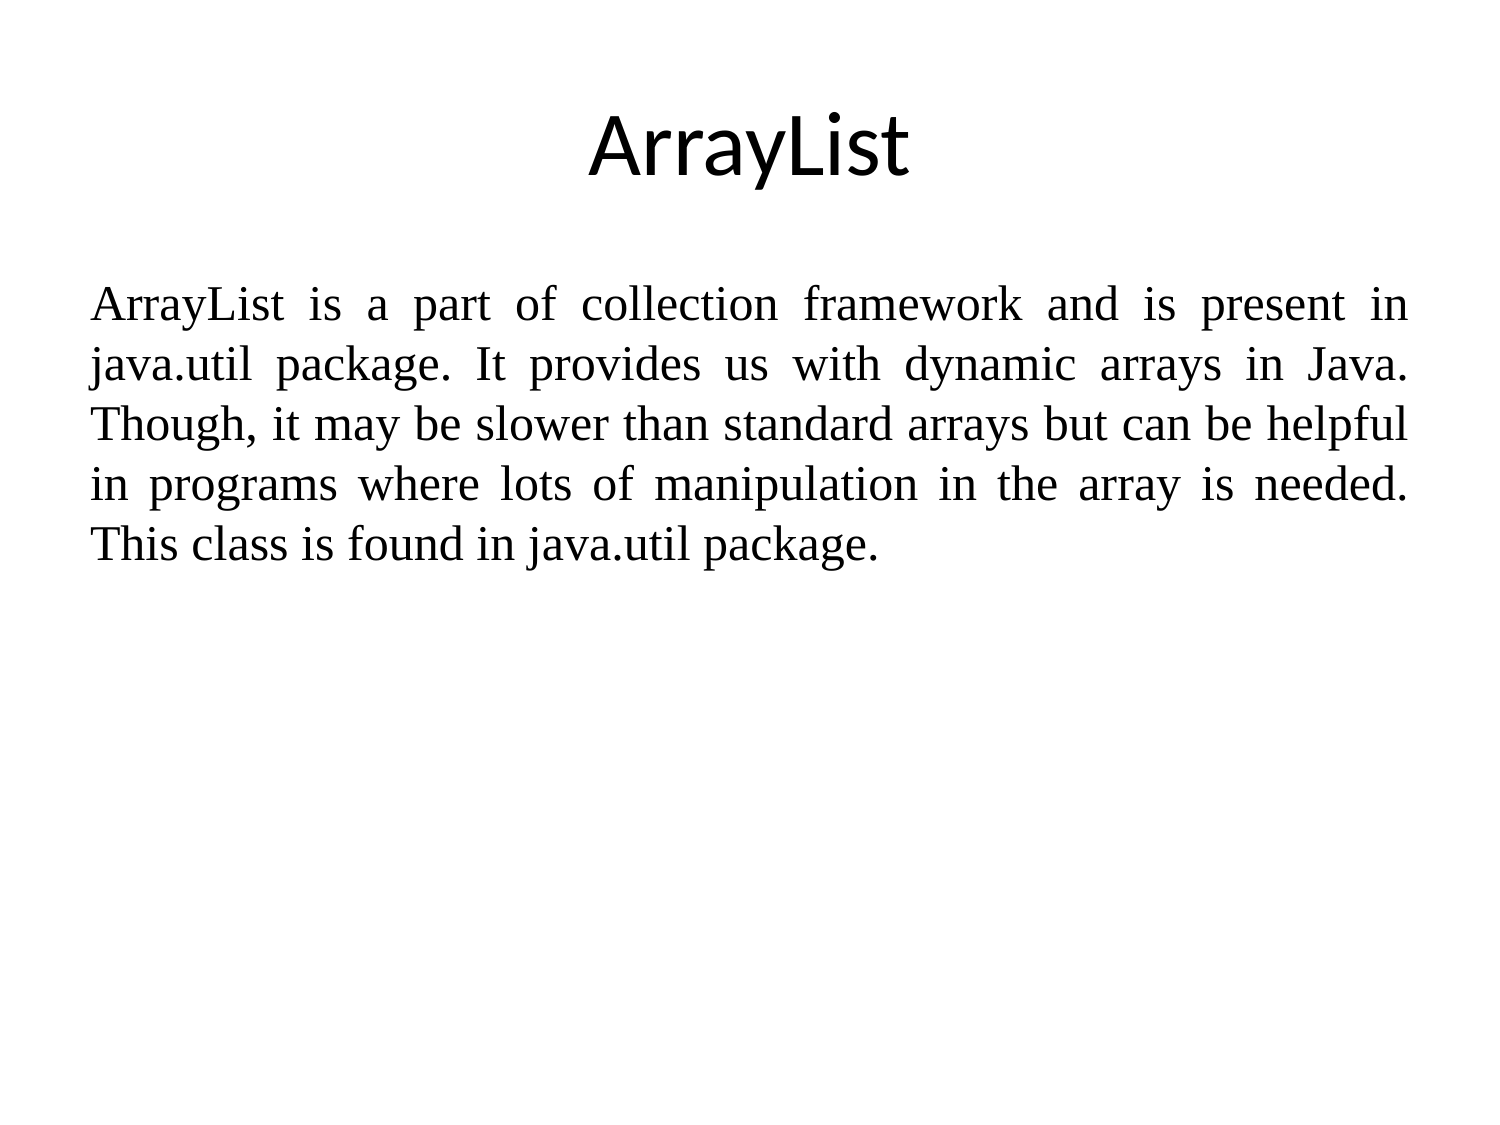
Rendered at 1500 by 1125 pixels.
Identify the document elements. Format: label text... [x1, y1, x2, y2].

title ArrayList [75, 45, 1425, 233]
list ArrayList is a part of collection framework and is present in java.util package. It provides us with dynamic arrays in Java. Though, it may be slower than standard arrays but can be helpful in programs where lots of manipulation in the array is needed. This class is found in java.util package. [75, 262, 1425, 1005]
